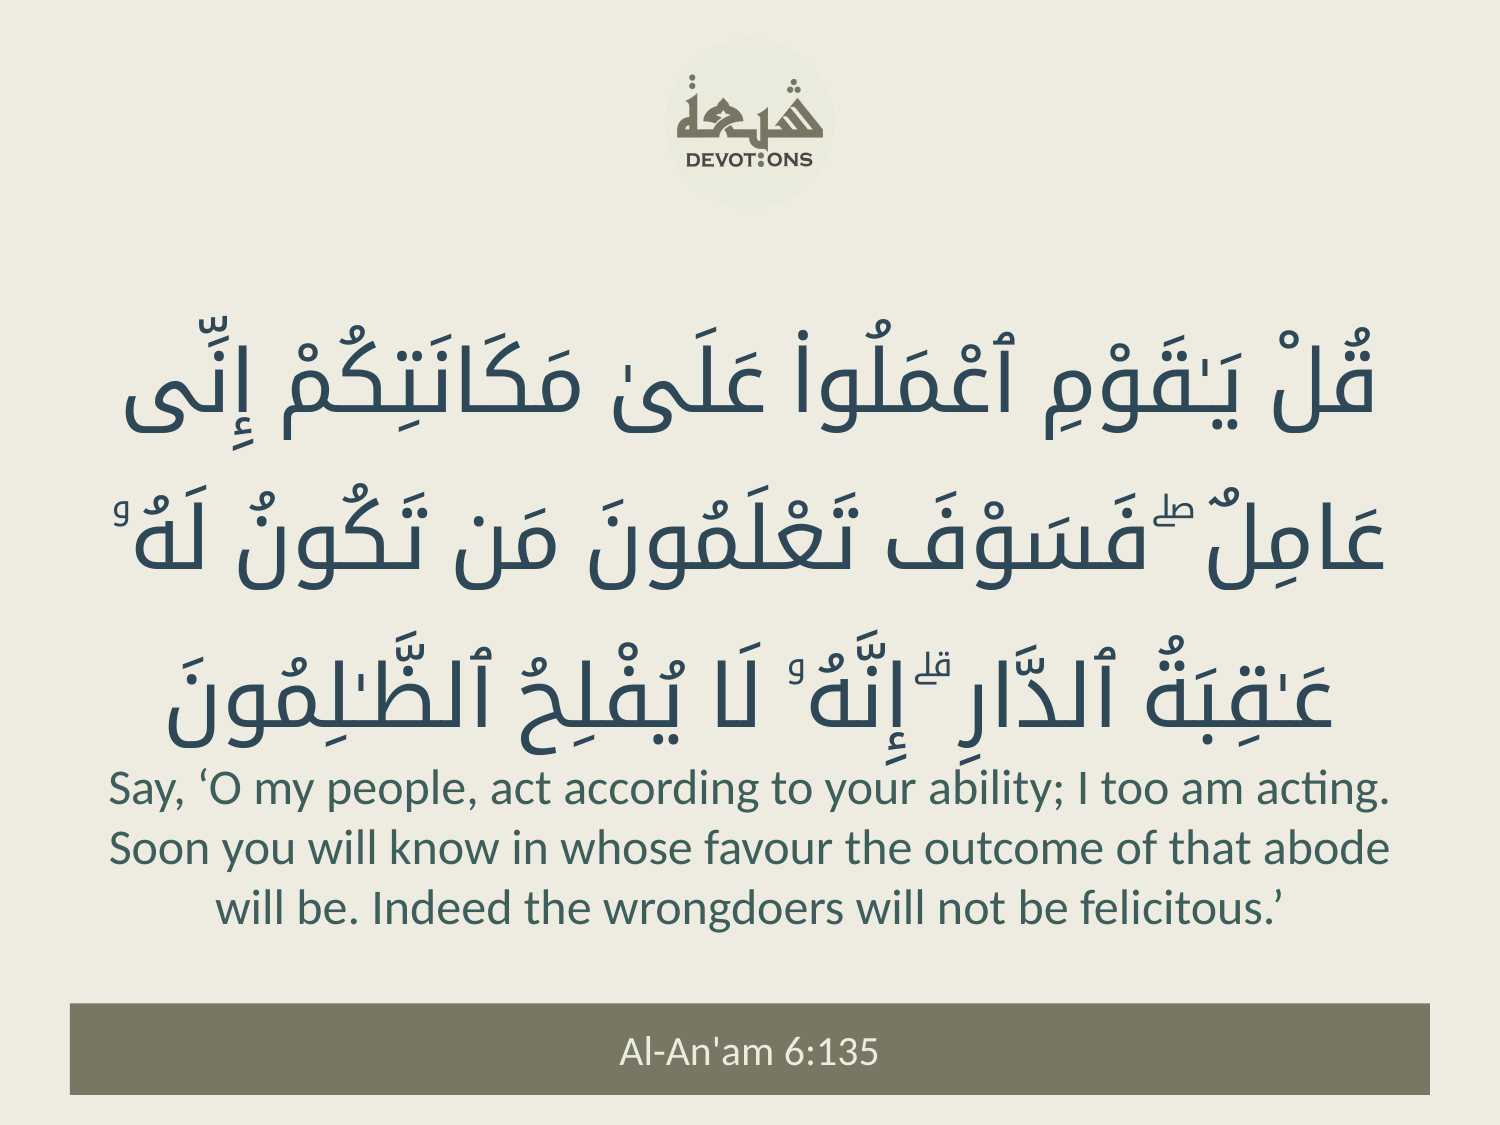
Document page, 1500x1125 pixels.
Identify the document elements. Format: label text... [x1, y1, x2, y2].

list Al-An'am 6:135 [69, 1003, 1430, 1095]
picture [656, 29, 844, 203]
list قُلْ يَـٰقَوْمِ ٱعْمَلُوا۟ عَلَىٰ مَكَانَتِكُمْ إِنِّى عَامِلٌ ۖ فَسَوْفَ تَعْلَمُونَ مَن تَكُونُ لَهُۥ عَـٰقِبَةُ ٱلدَّارِ ۗ إِنَّهُۥ لَا يُفْلِحُ ٱلظَّـٰلِمُونَ Say, ‘O my people, act according to your ability; I too am acting. Soon you will know in whose favour the outcome of that abode will be. Indeed the wrongdoers will not be felicitous.’ [69, 203, 1430, 1003]
